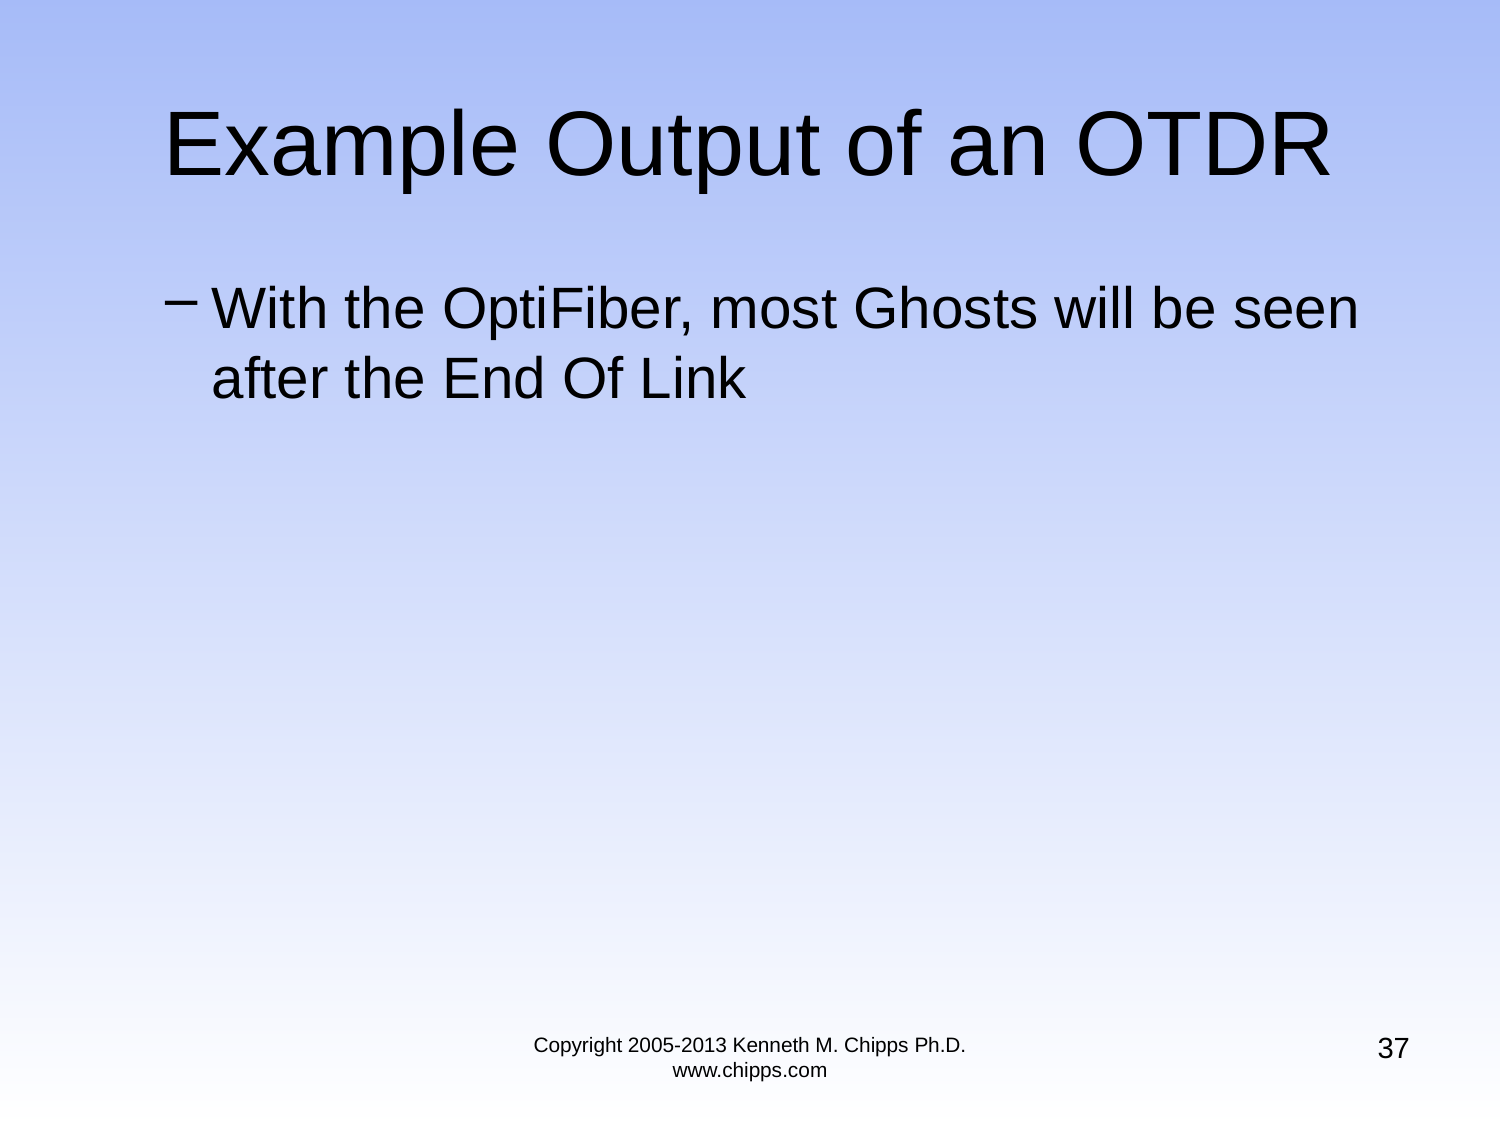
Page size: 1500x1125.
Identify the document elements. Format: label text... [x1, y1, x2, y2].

footer Copyright 2005-2013 Kenneth M. Chipps Ph.D. www.chipps.com [449, 1024, 1051, 1103]
title Example Output of an OTDR [75, 45, 1425, 233]
list With the OptiFiber, most Ghosts will be seen after the End Of Link [75, 262, 1425, 1005]
slide_number 37 [1074, 1021, 1426, 1101]
